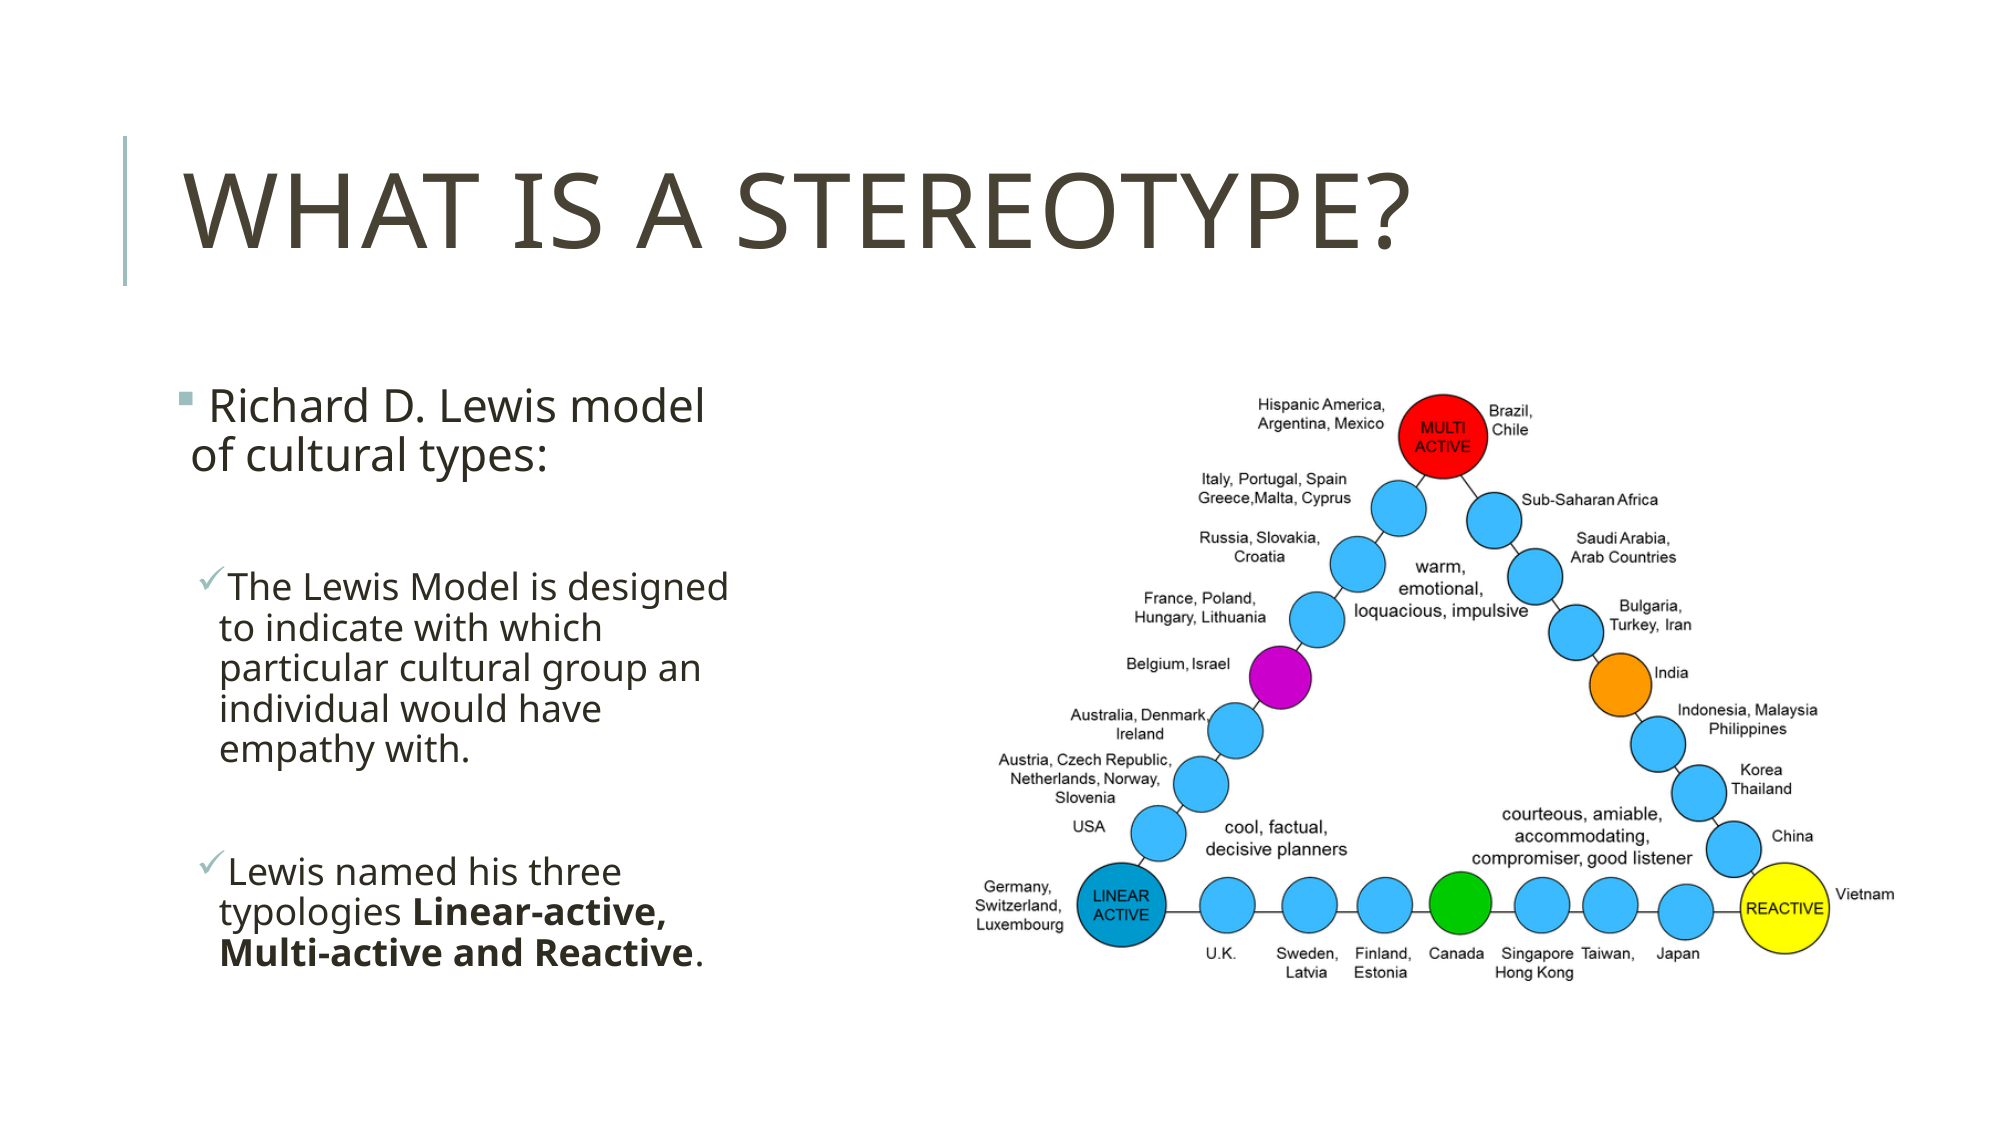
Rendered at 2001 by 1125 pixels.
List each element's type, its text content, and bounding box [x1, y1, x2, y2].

picture [964, 389, 1905, 991]
title what is a stereotype? [168, 96, 1763, 342]
list Richard D. Lewis model of cultural types: The Lewis Model is designed to indicate with which particular cultural group an individual would have empathy with. Lewis named his three typologies Linear-active, Multi-active and Reactive. [168, 375, 764, 1035]
